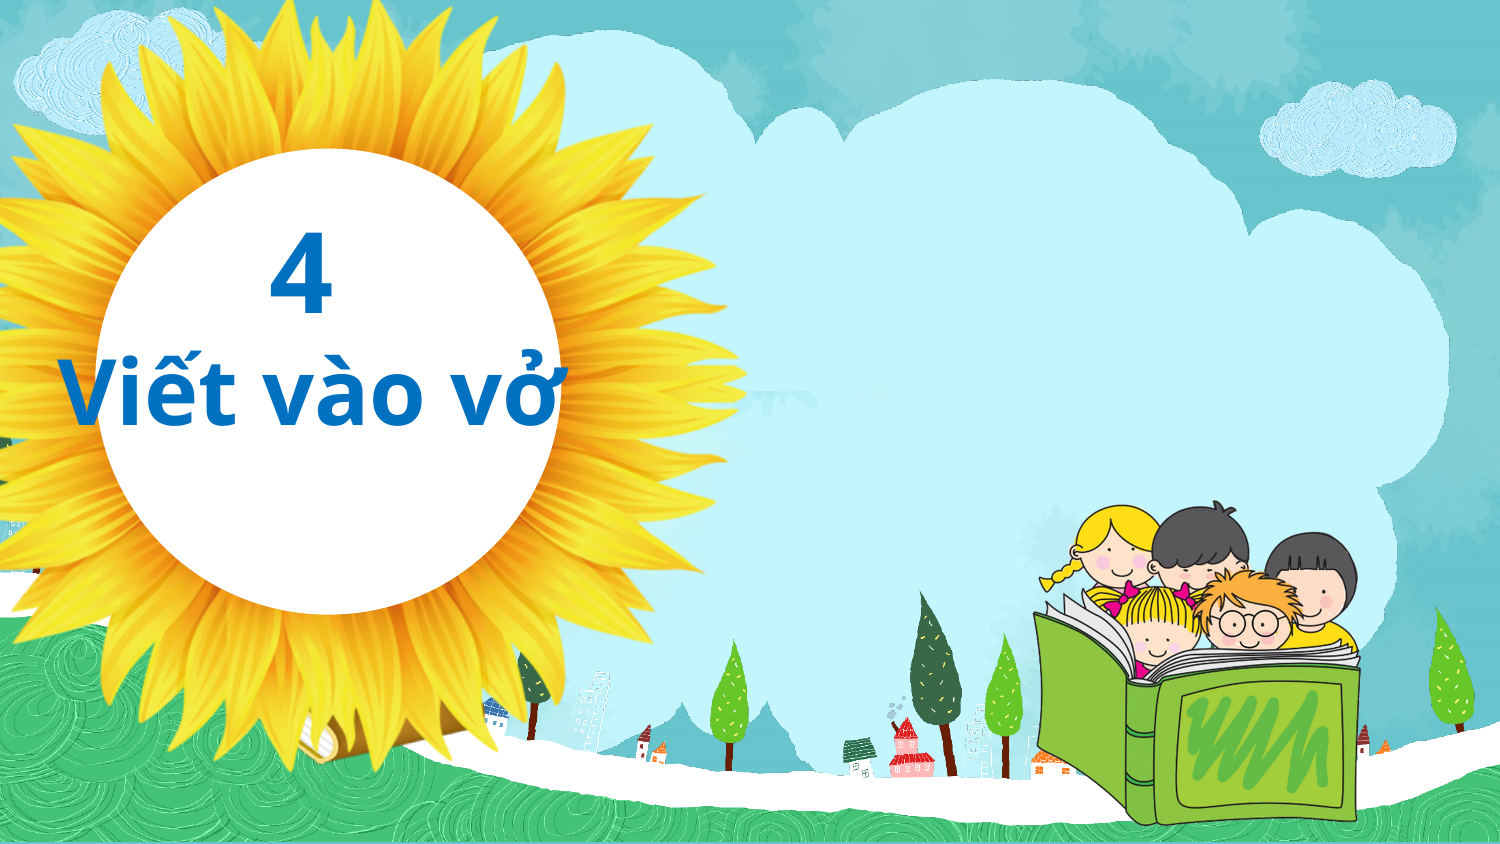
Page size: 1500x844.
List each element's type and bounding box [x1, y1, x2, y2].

picture [0, 0, 1500, 844]
text_box [0, 0, 758, 777]
